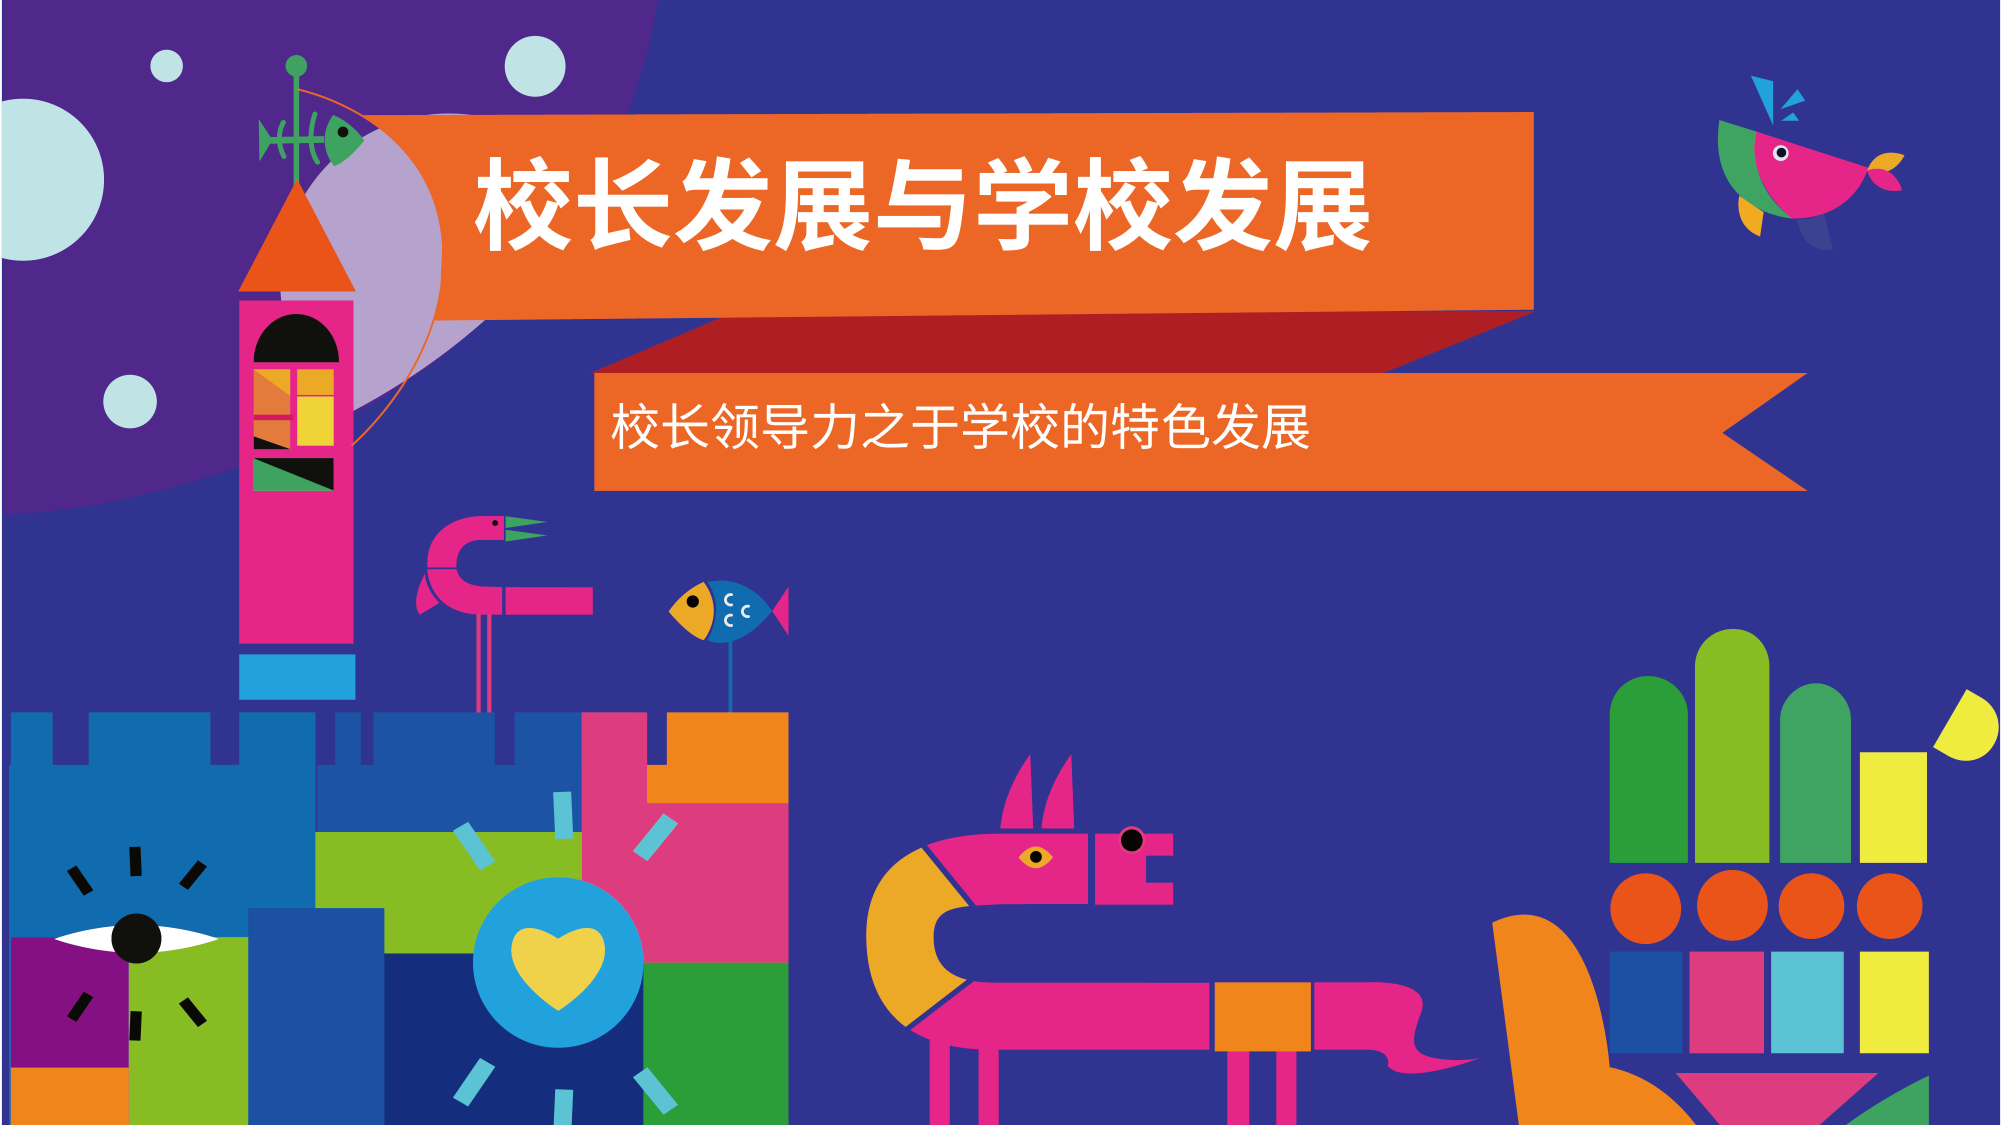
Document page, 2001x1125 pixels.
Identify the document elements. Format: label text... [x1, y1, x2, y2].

picture [0, 0, 2001, 1125]
title 校长发展与学校发展 [458, 113, 1532, 307]
subtitle 校长领导力之于学校的特色发展 [595, 371, 1711, 487]
